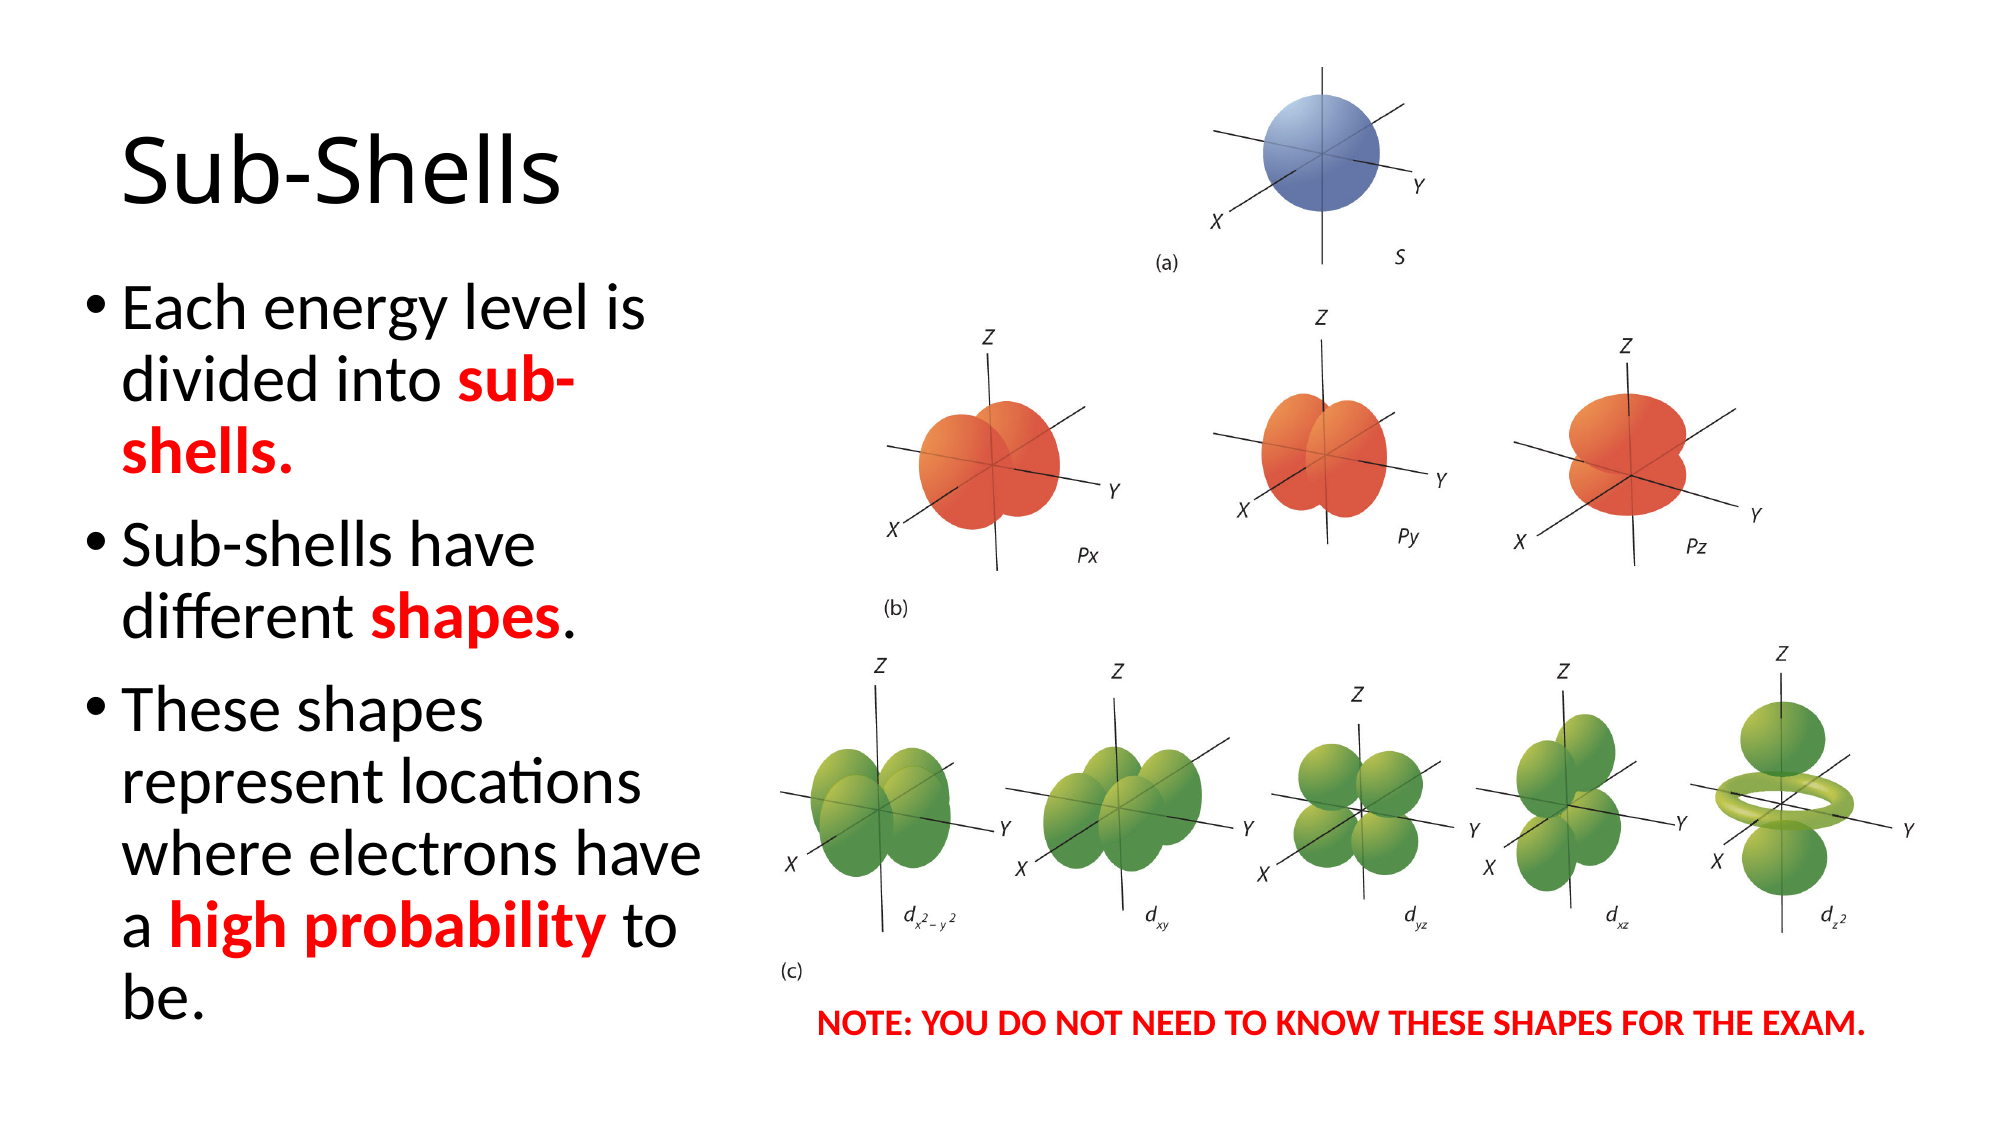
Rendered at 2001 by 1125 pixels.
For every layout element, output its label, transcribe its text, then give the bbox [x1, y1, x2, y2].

list Each energy level is divided into sub-shells. Sub-shells have different shapes. These shapes represent locations where electrons have a high probability to be. [69, 264, 744, 1085]
text_box NOTE: YOU DO NOT NEED TO KNOW THESE SHAPES FOR THE EXAM. [802, 990, 1915, 1051]
title Sub-Shells [105, 36, 708, 264]
picture [780, 67, 1915, 983]
